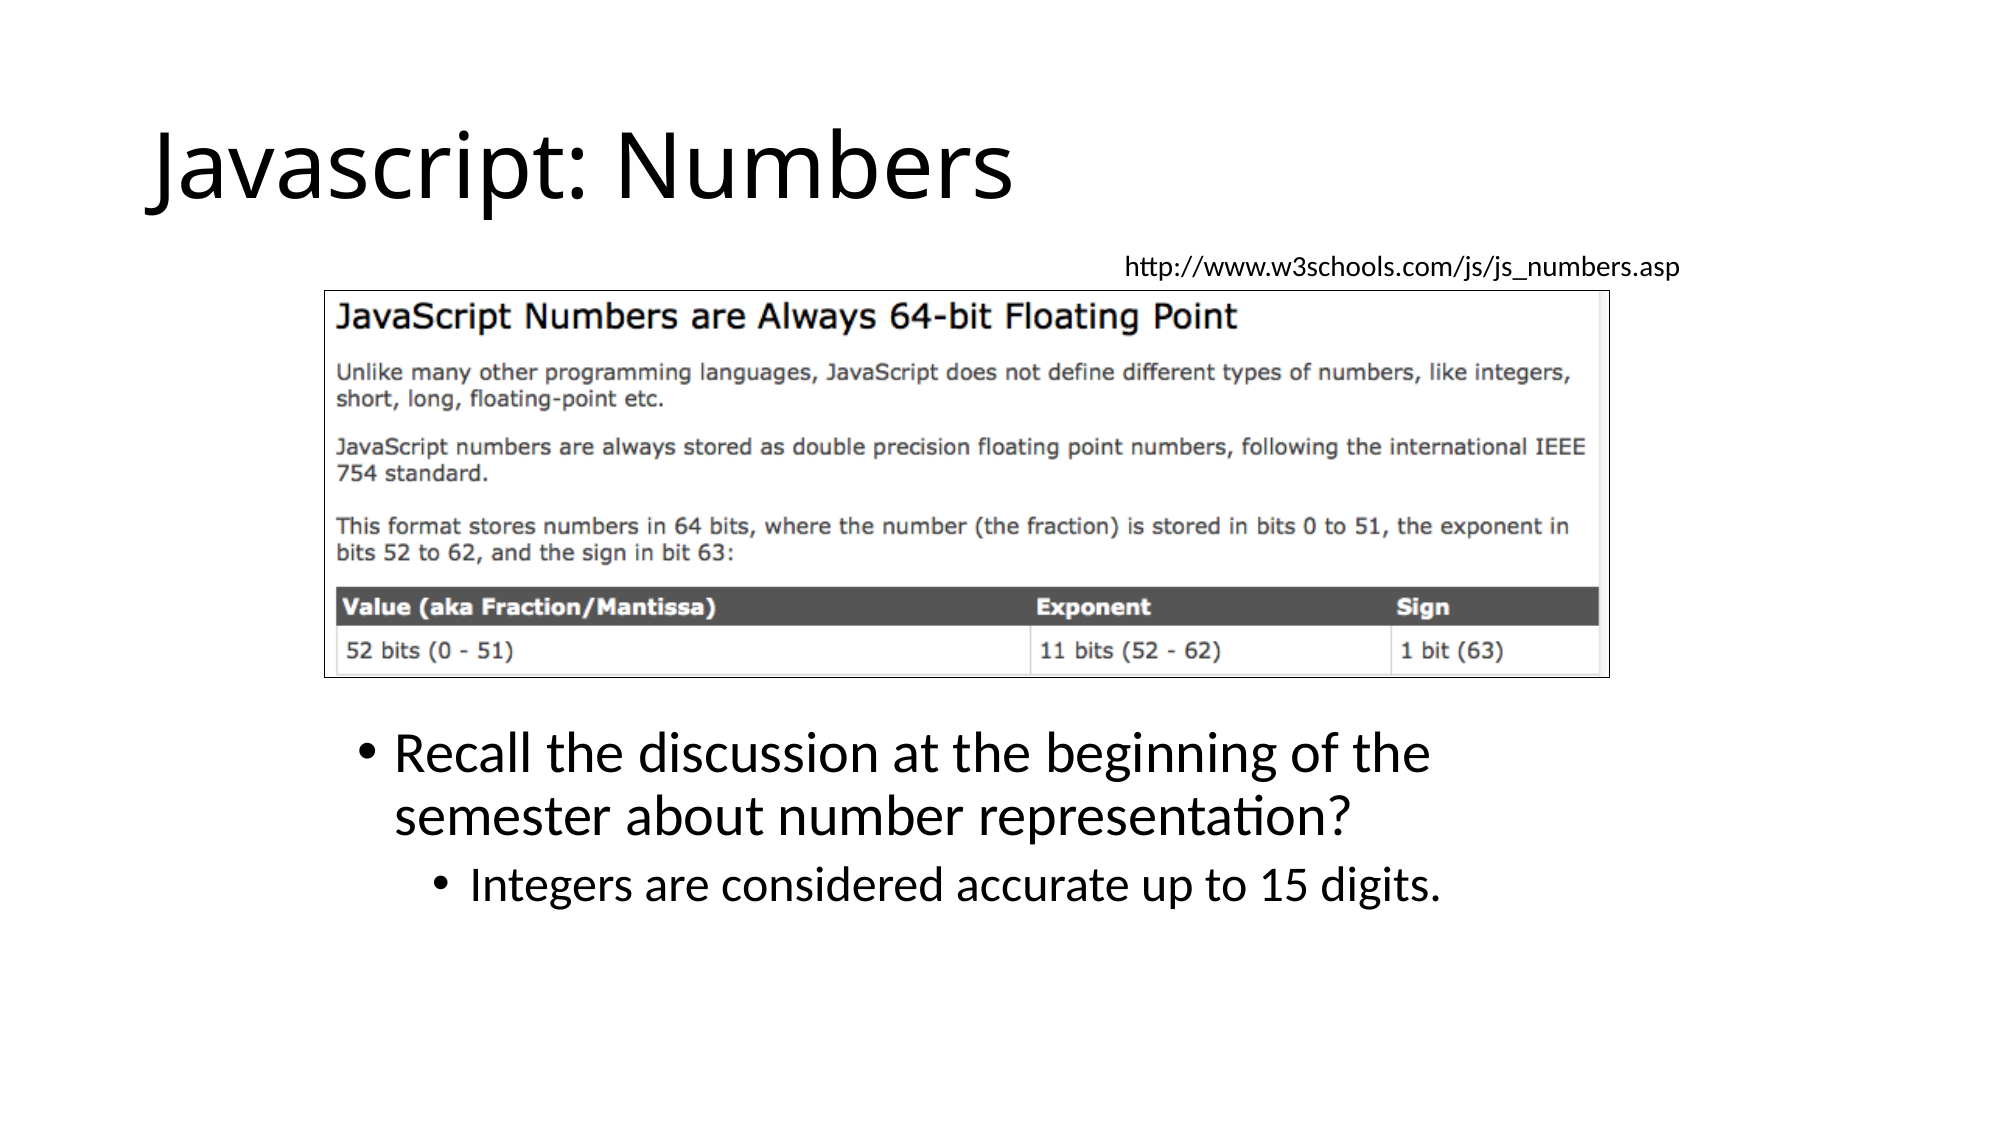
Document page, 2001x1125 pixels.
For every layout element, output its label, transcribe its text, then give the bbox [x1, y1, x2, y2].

title Javascript: Numbers [137, 59, 1863, 278]
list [324, 290, 1610, 678]
text_box http://www.w3schools.com/js/js_numbers.asp [1109, 240, 1696, 291]
list Recall the discussion at the beginning of the semester about number representation? Integers are considered accurate up to 15 digits. [342, 714, 1610, 1044]
